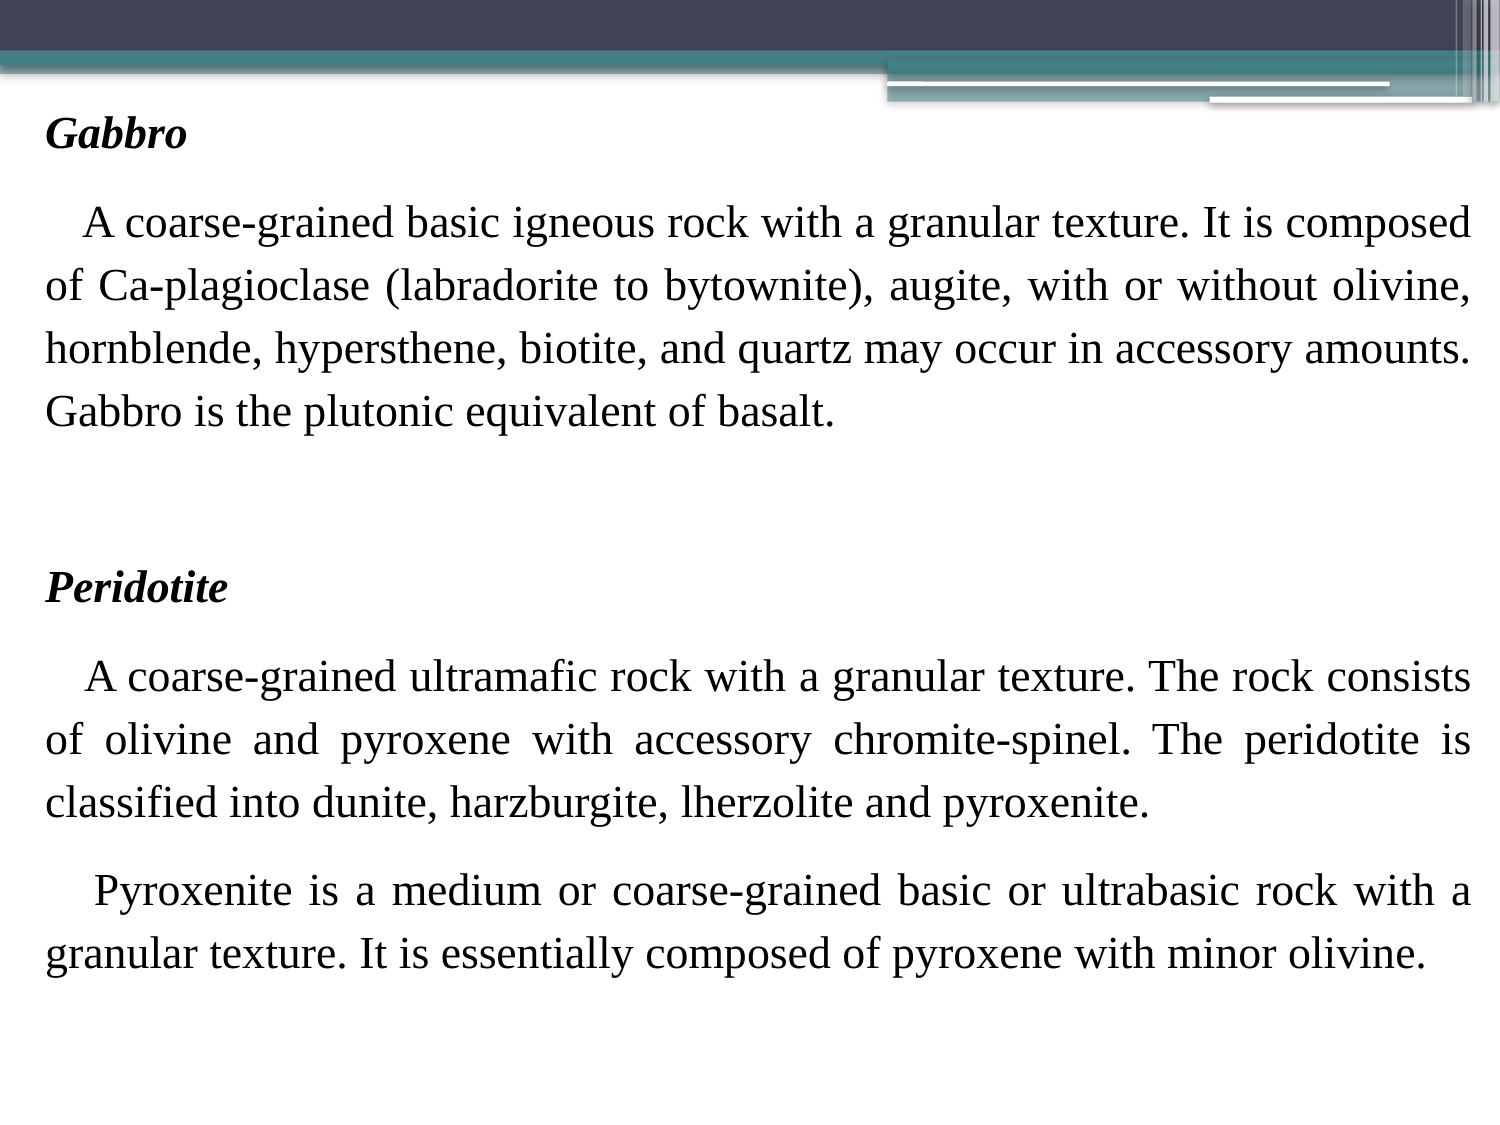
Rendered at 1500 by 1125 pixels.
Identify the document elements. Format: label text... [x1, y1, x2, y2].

list Gabbro A coarse-grained basic igneous rock with a granular texture. It is composed of Ca-plagioclase (labradorite to bytownite), augite, with or without olivine, hornblende, hypersthene, biotite, and quartz may occur in accessory amounts. Gabbro is the plutonic equivalent of basalt. Peridotite A coarse-grained ultramafic rock with a granular texture. The rock consists of olivine and pyroxene with accessory chromite-spinel. The peridotite is classified into dunite, harzburgite, lherzolite and pyroxenite. Pyroxenite is a medium or coarse-grained basic or ultrabasic rock with a granular texture. It is essentially composed of pyroxene with minor olivine. [12, 87, 1488, 1113]
